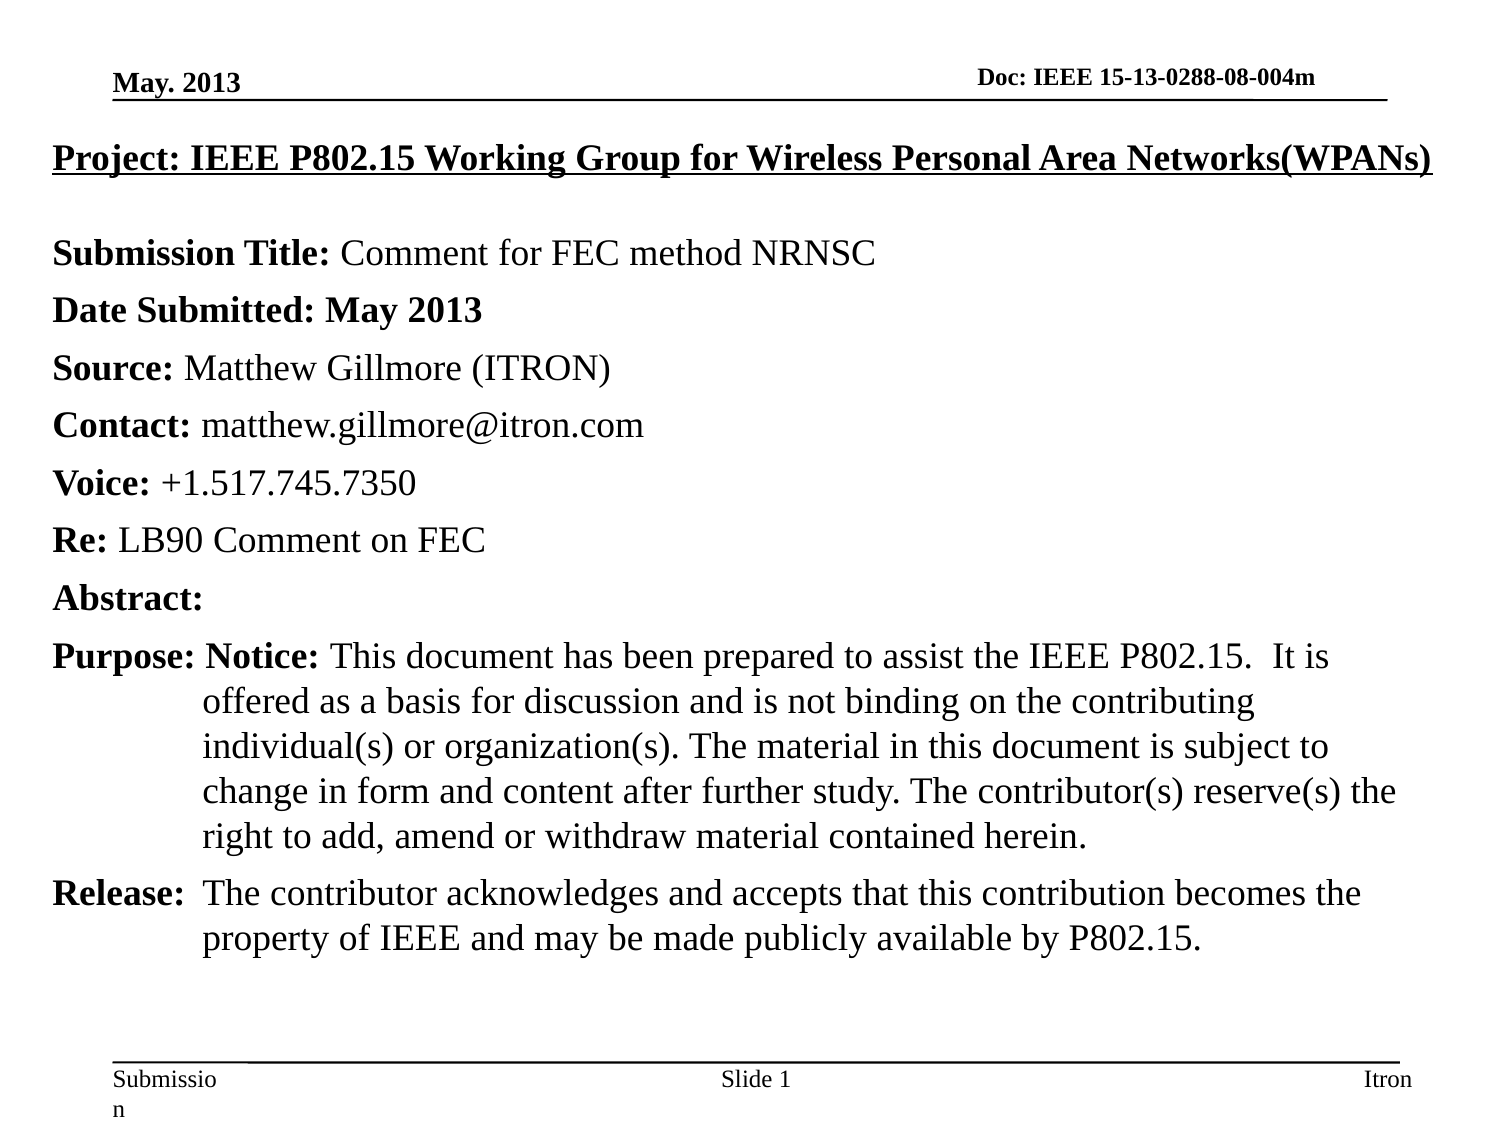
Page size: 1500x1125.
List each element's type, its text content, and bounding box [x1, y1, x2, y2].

text_box Project: IEEE P802.15 Working Group for Wireless Personal Area Networks(WPANs) Submission Title: Comment for FEC method NRNSC Date Submitted: May 2013 Source: Matthew Gillmore (ITRON) Contact: matthew.gillmore@itron.com Voice: +1.517.745.7350 Re: LB90 Comment on FEC Abstract: Purpose: Notice: This document has been prepared to assist the IEEE P802.15. It is offered as a basis for discussion and is not binding on the contributing individual(s) or organization(s). The material in this document is subject to change in form and content after further study. The contributor(s) reserve(s) the right to add, amend or withdraw material contained herein. Release: The contributor acknowledges and accepts that this contribution becomes the property of IEEE and may be made publicly available by P802.15. [37, 125, 1450, 966]
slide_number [112, 62, 376, 99]
text_box Doc: IEEE 15-13-0288-08-004m [962, 52, 1500, 98]
text_box Slide 1 [675, 1062, 838, 1093]
footer Itron [899, 1061, 1413, 1093]
